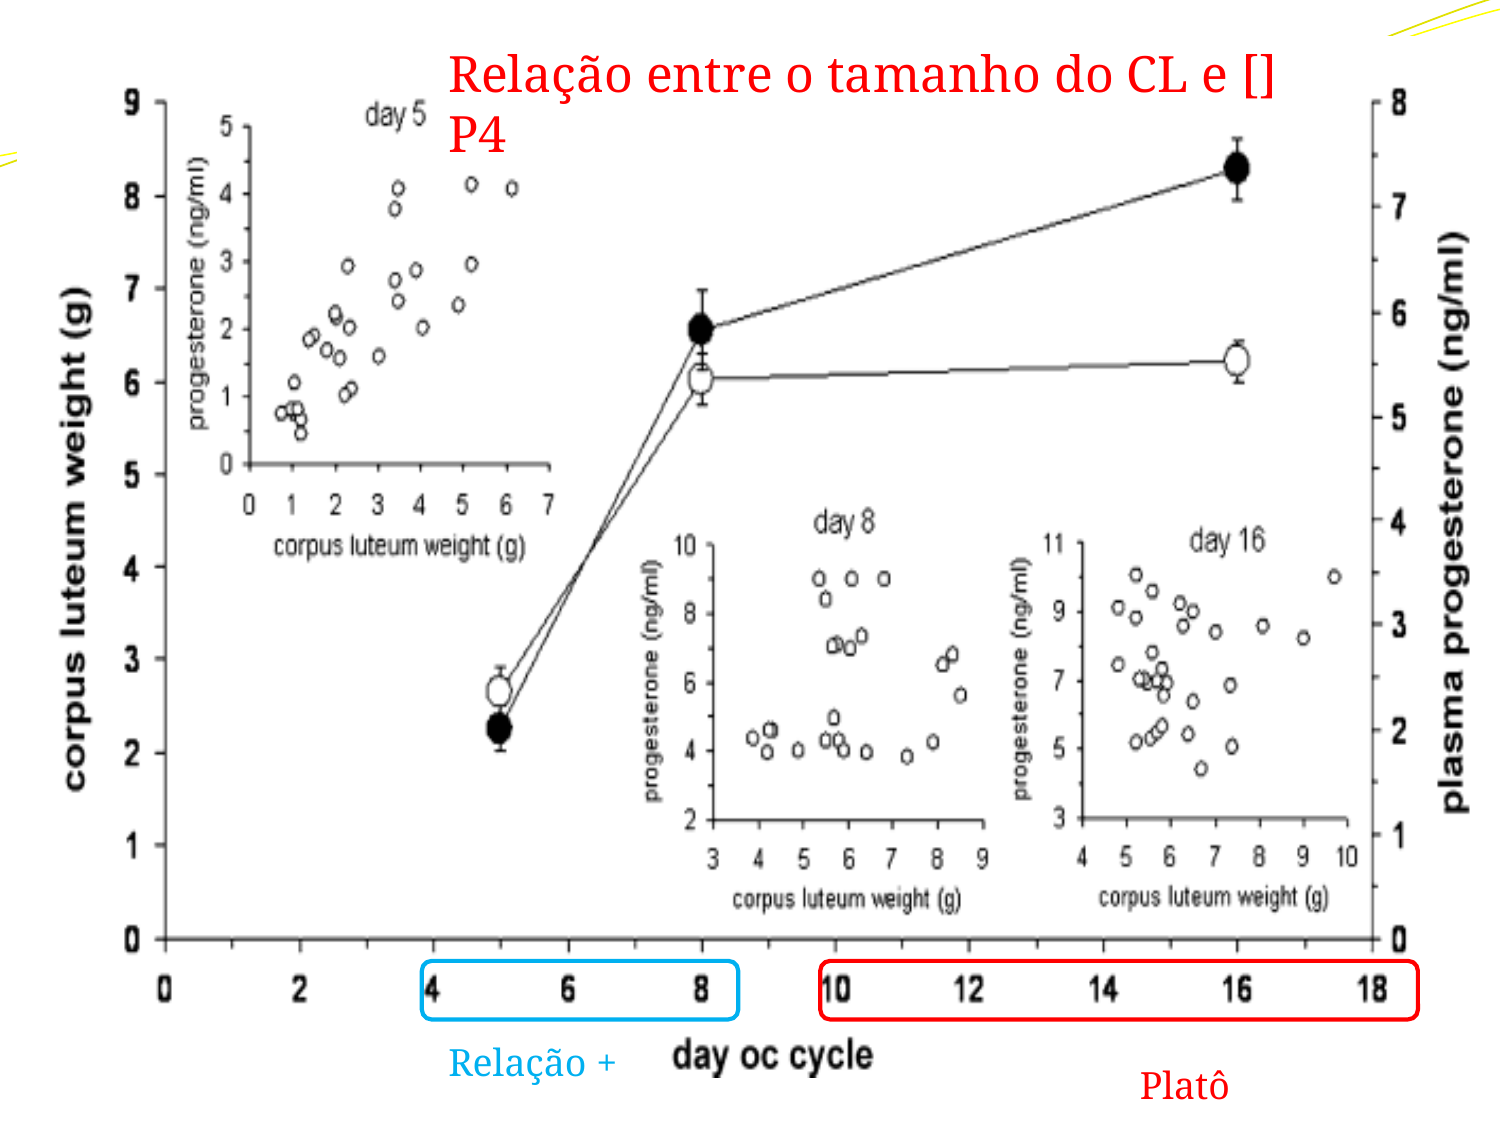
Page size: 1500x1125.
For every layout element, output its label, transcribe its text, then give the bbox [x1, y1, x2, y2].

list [17, 36, 1489, 1079]
text_box Platô [1125, 1091, 1266, 1115]
